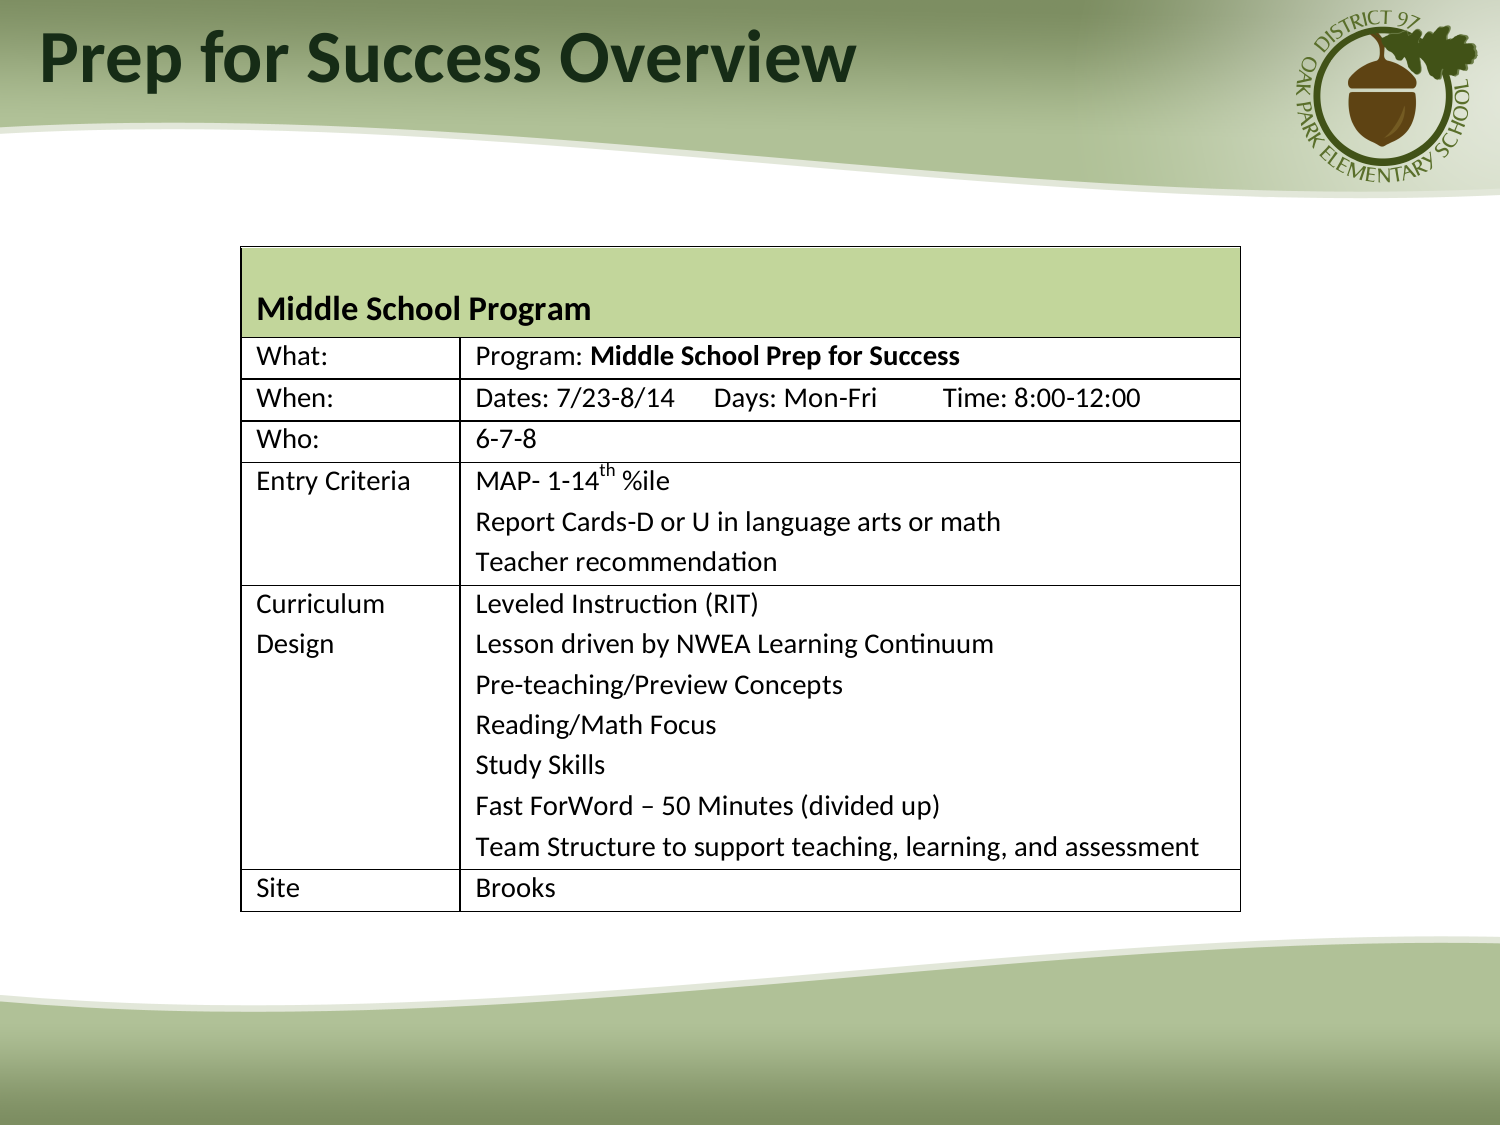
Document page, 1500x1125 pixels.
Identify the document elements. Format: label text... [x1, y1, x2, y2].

picture [0, 0, 1500, 1125]
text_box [239, 245, 1500, 1029]
title Prep for Success Overview [24, 0, 1300, 242]
